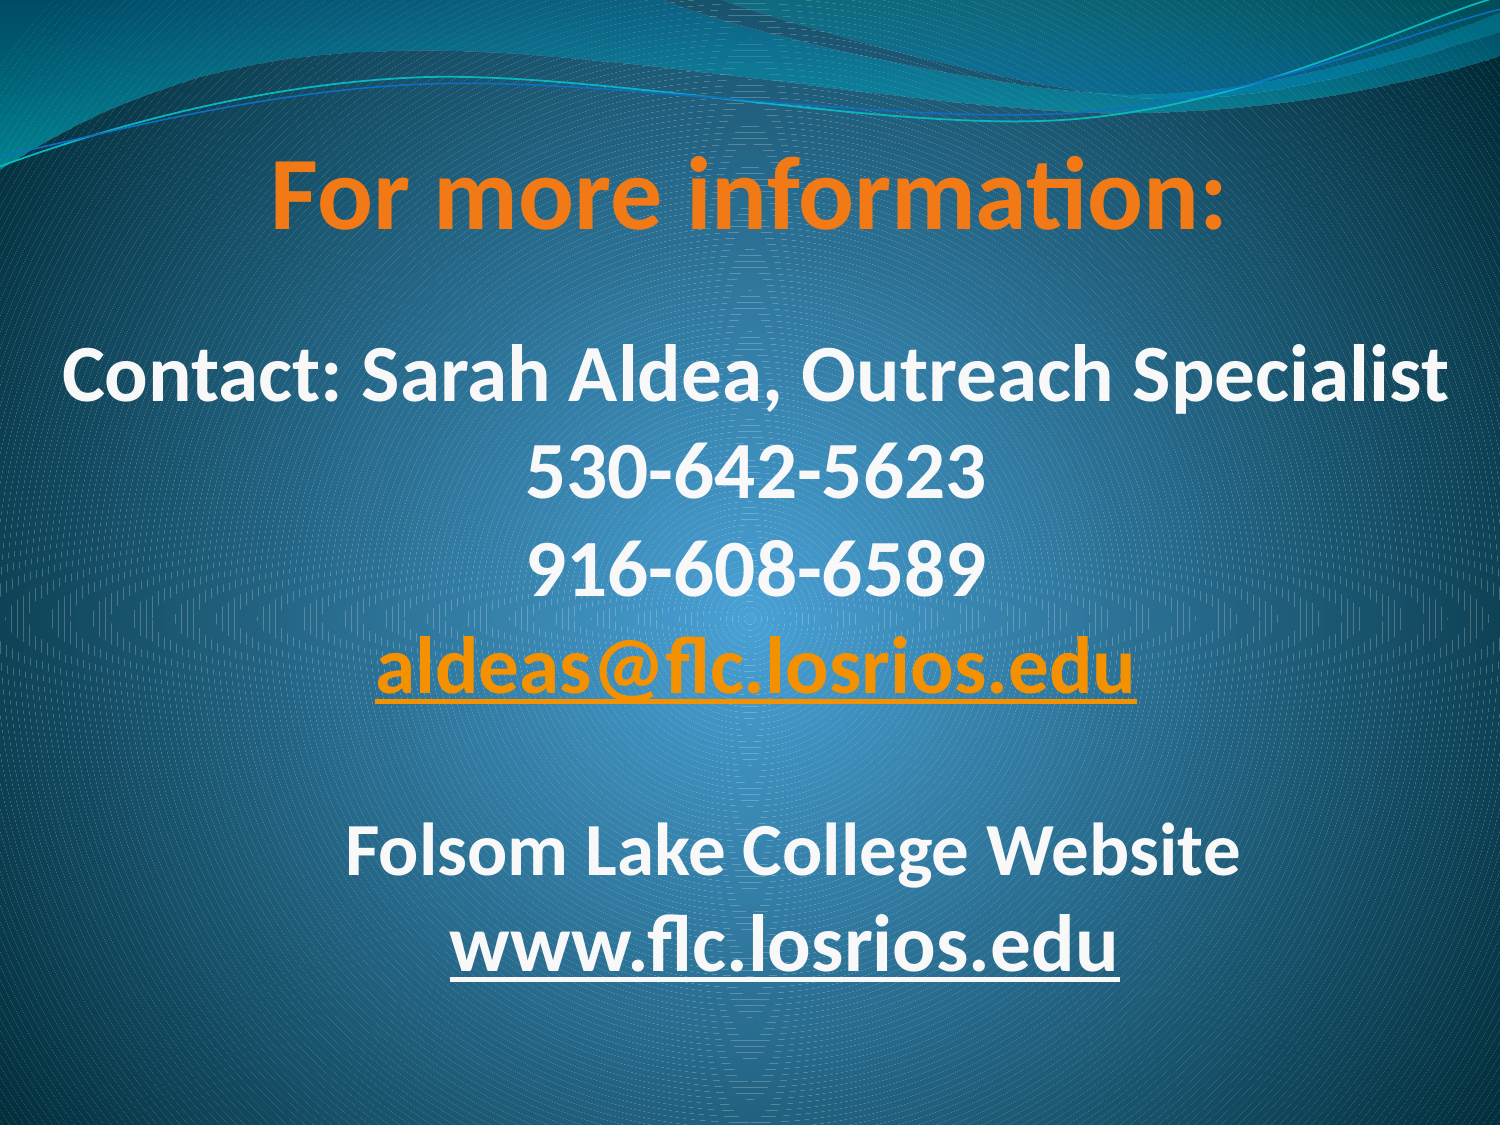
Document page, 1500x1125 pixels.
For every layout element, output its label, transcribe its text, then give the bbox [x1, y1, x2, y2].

list Contact: Sarah Aldea, Outreach Specialist 530-642-5623 916-608-6589 aldeas@flc.losrios.edu Folsom Lake College Website www.flc.losrios.edu [24, 312, 1488, 1033]
title For more information: [75, 112, 1425, 250]
